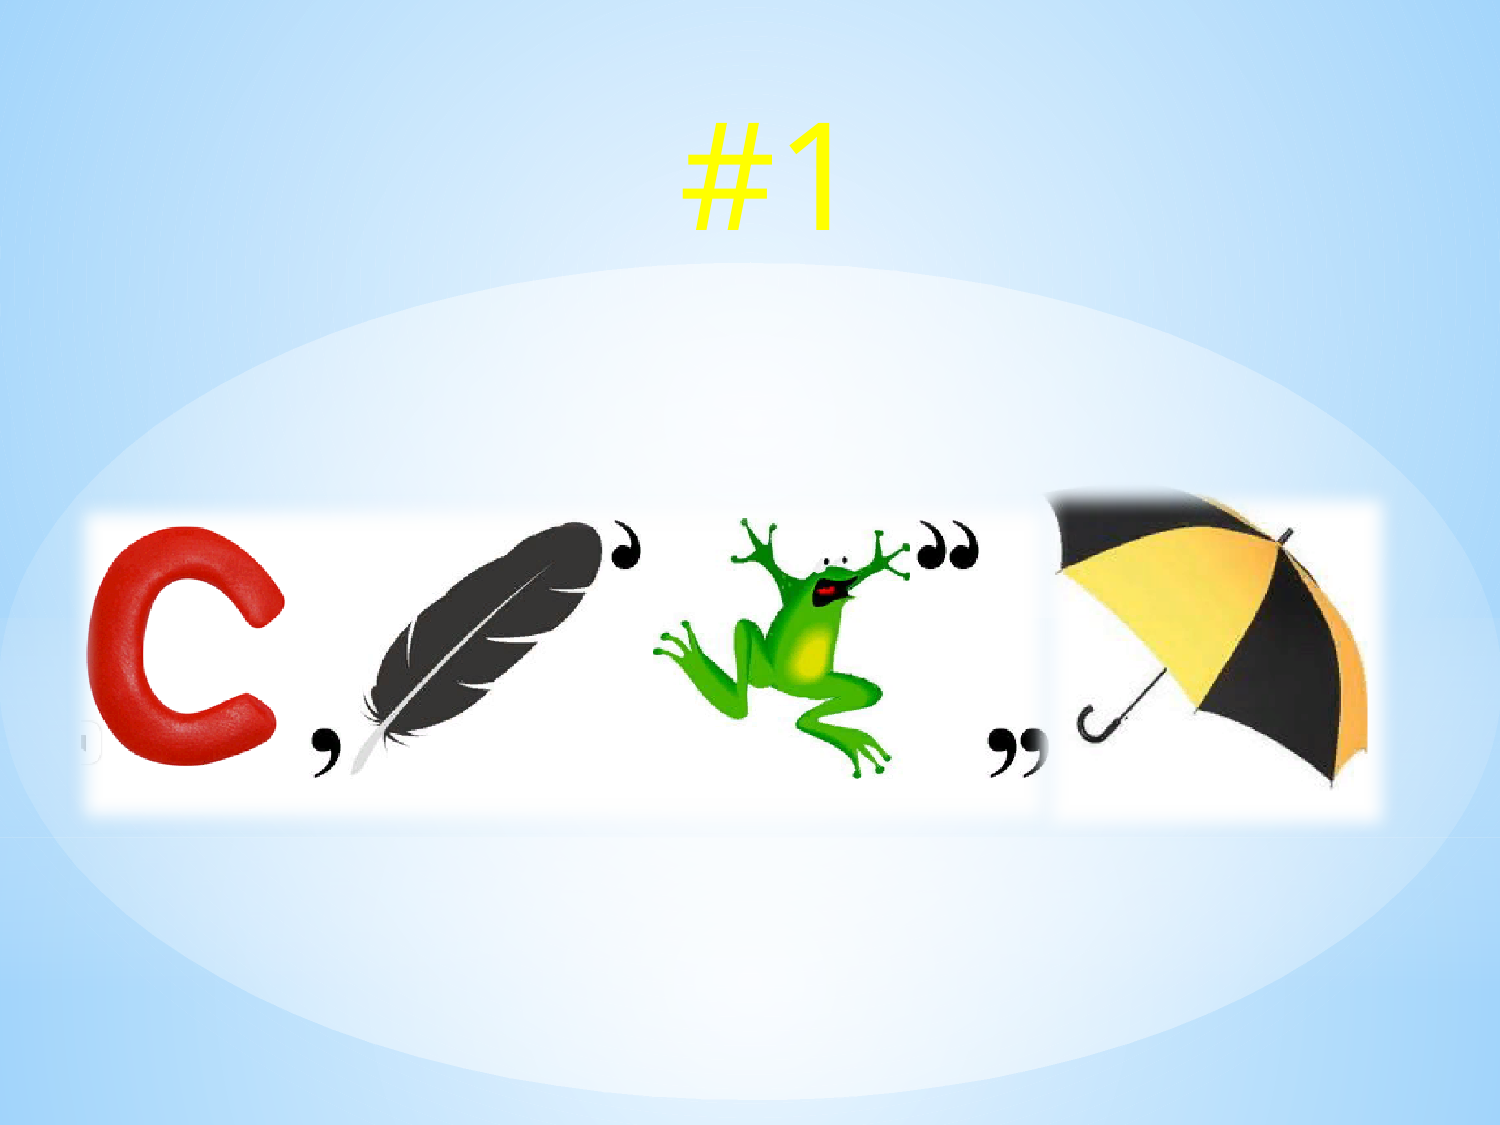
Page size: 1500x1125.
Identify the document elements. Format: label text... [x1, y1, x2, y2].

picture [66, 482, 1400, 841]
text_box #1 [64, 66, 1470, 275]
